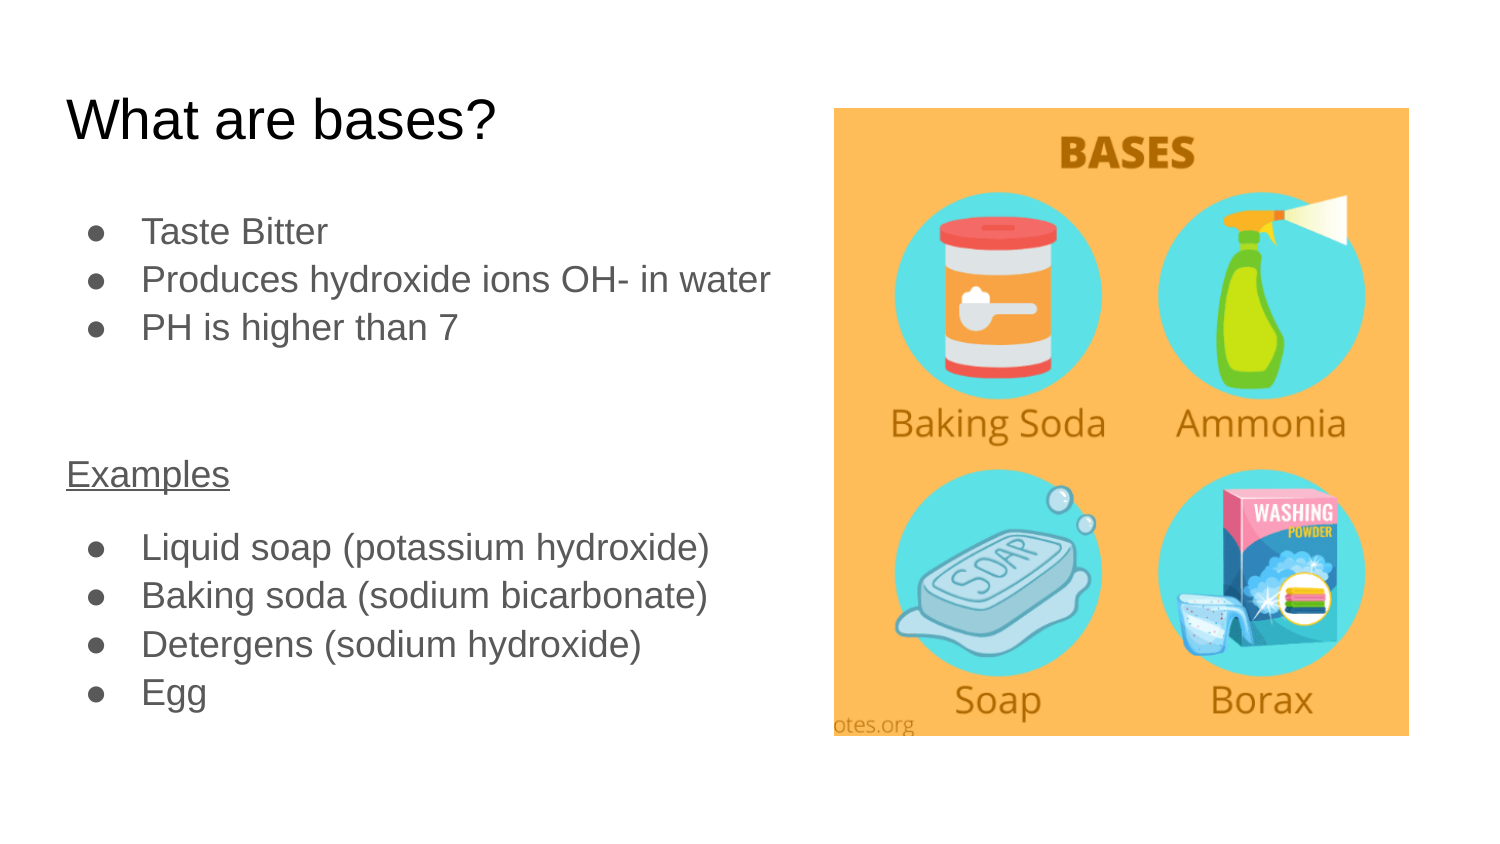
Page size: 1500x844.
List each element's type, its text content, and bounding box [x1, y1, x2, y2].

title What are bases? [51, 72, 1449, 167]
list Taste Bitter Produces hydroxide ions OH- in water PH is higher than 7 Examples Liquid soap (potassium hydroxide) Baking soda (sodium bicarbonate) Detergens (sodium hydroxide) Egg [51, 189, 796, 750]
picture [834, 108, 1409, 736]
